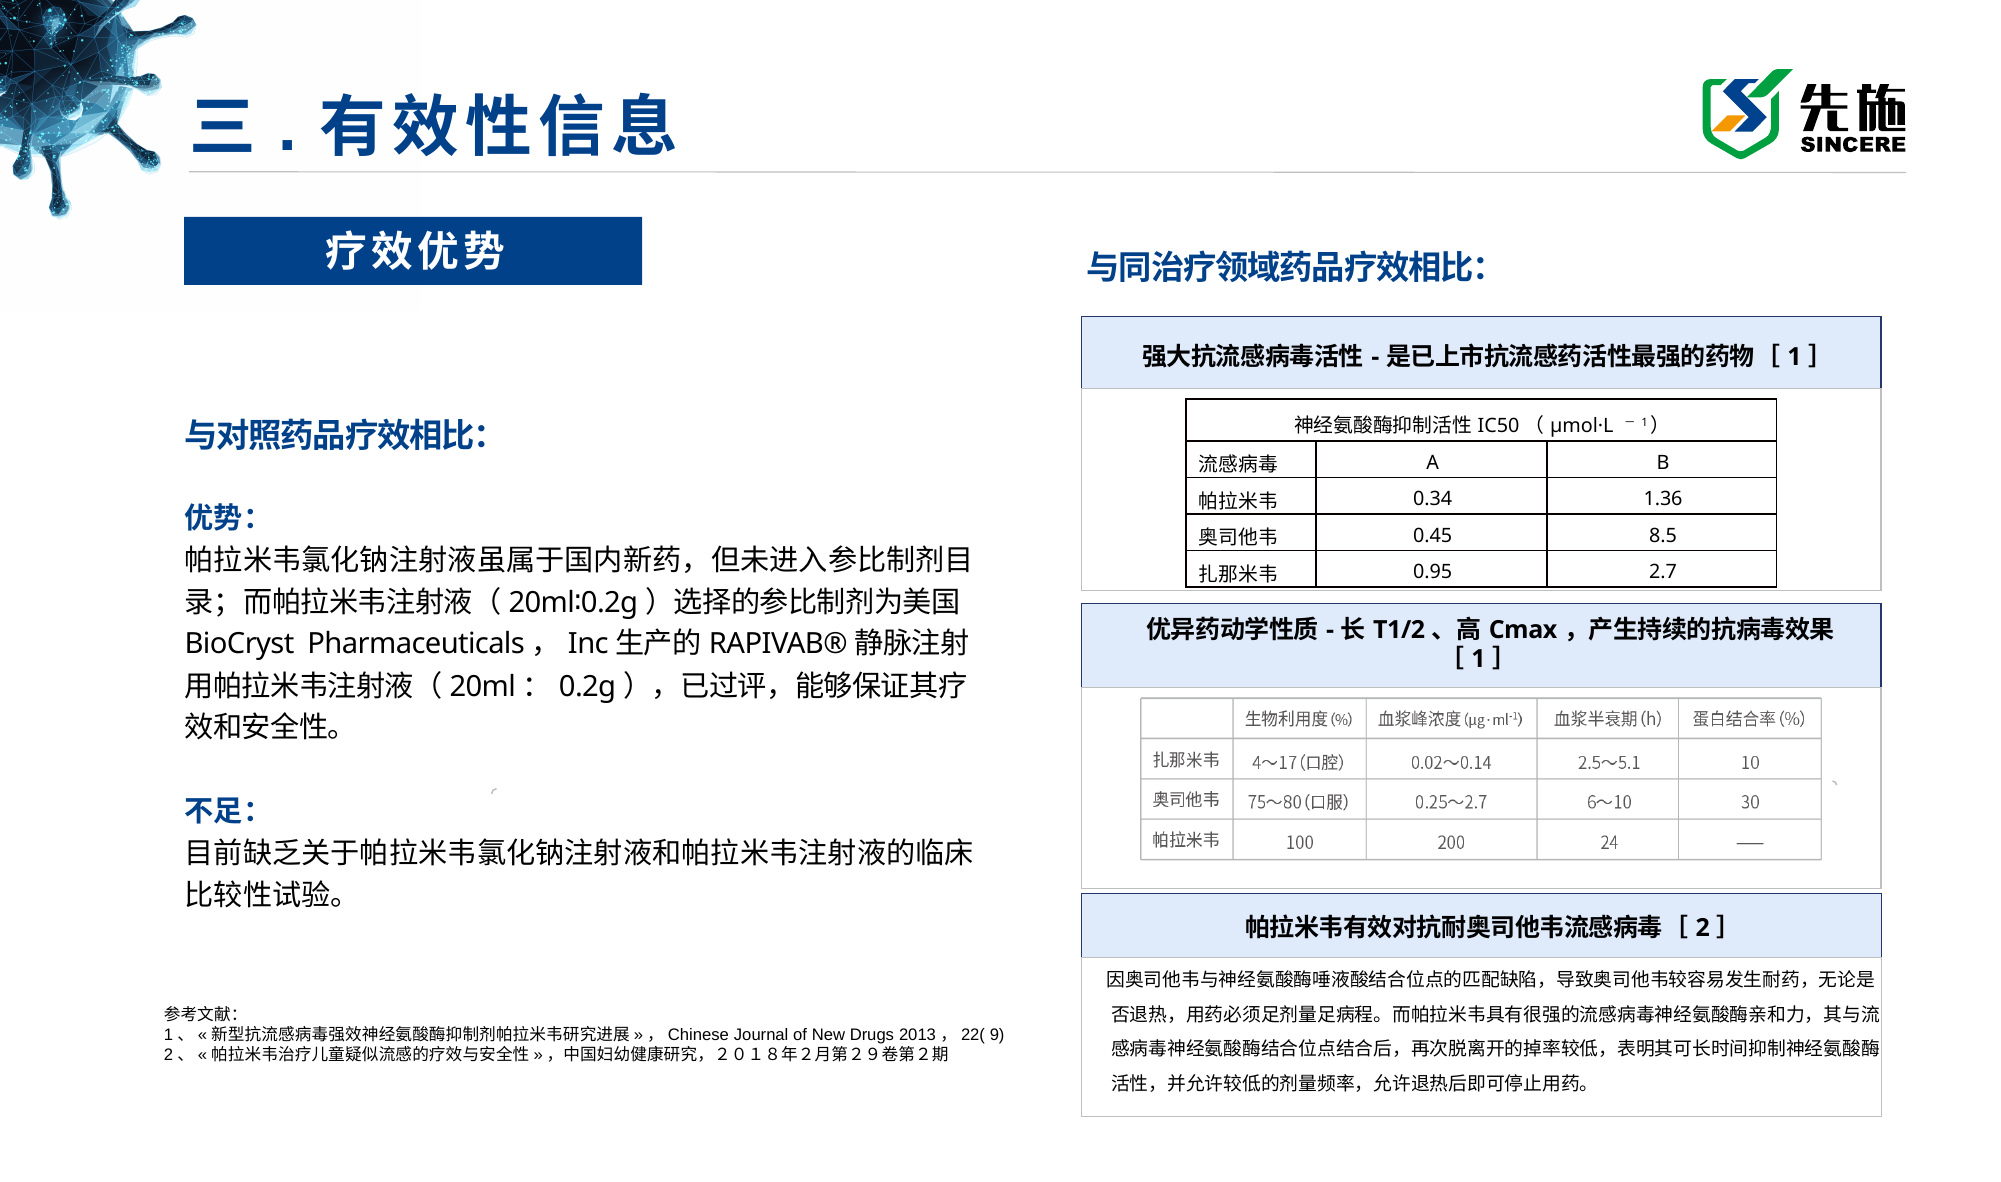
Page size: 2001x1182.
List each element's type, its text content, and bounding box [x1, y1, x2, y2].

table_cell 扎那米韦 [1187, 551, 1315, 586]
table_header 优异药动学性质-长T1/2、高Cmax，产生持续的抗病毒效果［1］ [1082, 604, 1880, 687]
table_header 帕拉米韦有效对抗耐奥司他韦流感病毒［2］ [1082, 894, 1881, 957]
text_box 优势： 帕拉米韦氯化钠注射液虽属于国内新药，但未进入参比制剂目录；而帕拉米韦注射液（20ml∶0.2g）选择的参比制剂为美国BioCryst Pharmaceuticals，Inc生产的RAPIVAB®静脉注射用帕拉米韦注射液（20ml：0.2g），已过评，能够保证其疗效和安全性。 不足： 目前缺乏关于帕拉米韦氯化钠注射液和帕拉米韦注射液的临床比较性试验。 [169, 484, 990, 961]
table_header 强大抗流感病毒活性-是已上市抗流感药活性最强的药物［1］ [1082, 317, 1880, 388]
table_cell 流感病毒 [1187, 442, 1315, 477]
text_box 与对照药品疗效相比： [169, 406, 626, 462]
picture [1131, 690, 1832, 870]
title 三.有效性信息 [174, 62, 1329, 185]
table_cell 2.7 [1548, 551, 1776, 586]
table_cell 1.36 [1548, 478, 1776, 513]
picture [0, 0, 422, 311]
table_cell B [1548, 442, 1776, 477]
table_cell [1082, 389, 1880, 590]
table_cell [1082, 688, 1880, 888]
table_header 神经氨酸酶抑制活性IC50（μmol·L － 1） [1187, 400, 1776, 440]
table_cell 0.45 [1317, 515, 1546, 550]
table_cell 0.34 [1317, 478, 1546, 513]
table_cell 0.95 [1317, 551, 1546, 586]
table_cell 帕拉米韦 [1187, 478, 1315, 513]
text_box 与同治疗领域药品疗效相比： [1072, 239, 1596, 294]
text_box 参考文献： 1、«新型抗流感病毒强效神经氨酸酶抑制剂帕拉米韦研究进展»，Chinese Journal of New Drugs 2013，22( 9) 2、«帕拉米韦治疗儿童疑似流感的疗效与安全性»，中国妇幼健康研究，２０１８年２月第２９卷第２期 [149, 996, 1039, 1091]
table_cell 8.5 [1548, 515, 1776, 550]
table_cell 奥司他韦 [1187, 515, 1315, 550]
list 疗效优势 [184, 218, 643, 281]
table_cell 因奥司他韦与神经氨酸酶唾液酸结合位点的匹配缺陷，导致奥司他韦较容易发生耐药，无论是否退热，用药必须足剂量足病程。而帕拉米韦具有很强的流感病毒神经氨酸酶亲和力，其与流感病毒神经氨酸酶结合位点结合后，再次脱离开的掉率较低，表明其可长时间抑制神经氨酸酶活性，并允许较低的剂量频率，允许退热后即可停止用药。 [1082, 958, 1881, 1116]
table_cell A [1317, 442, 1546, 477]
